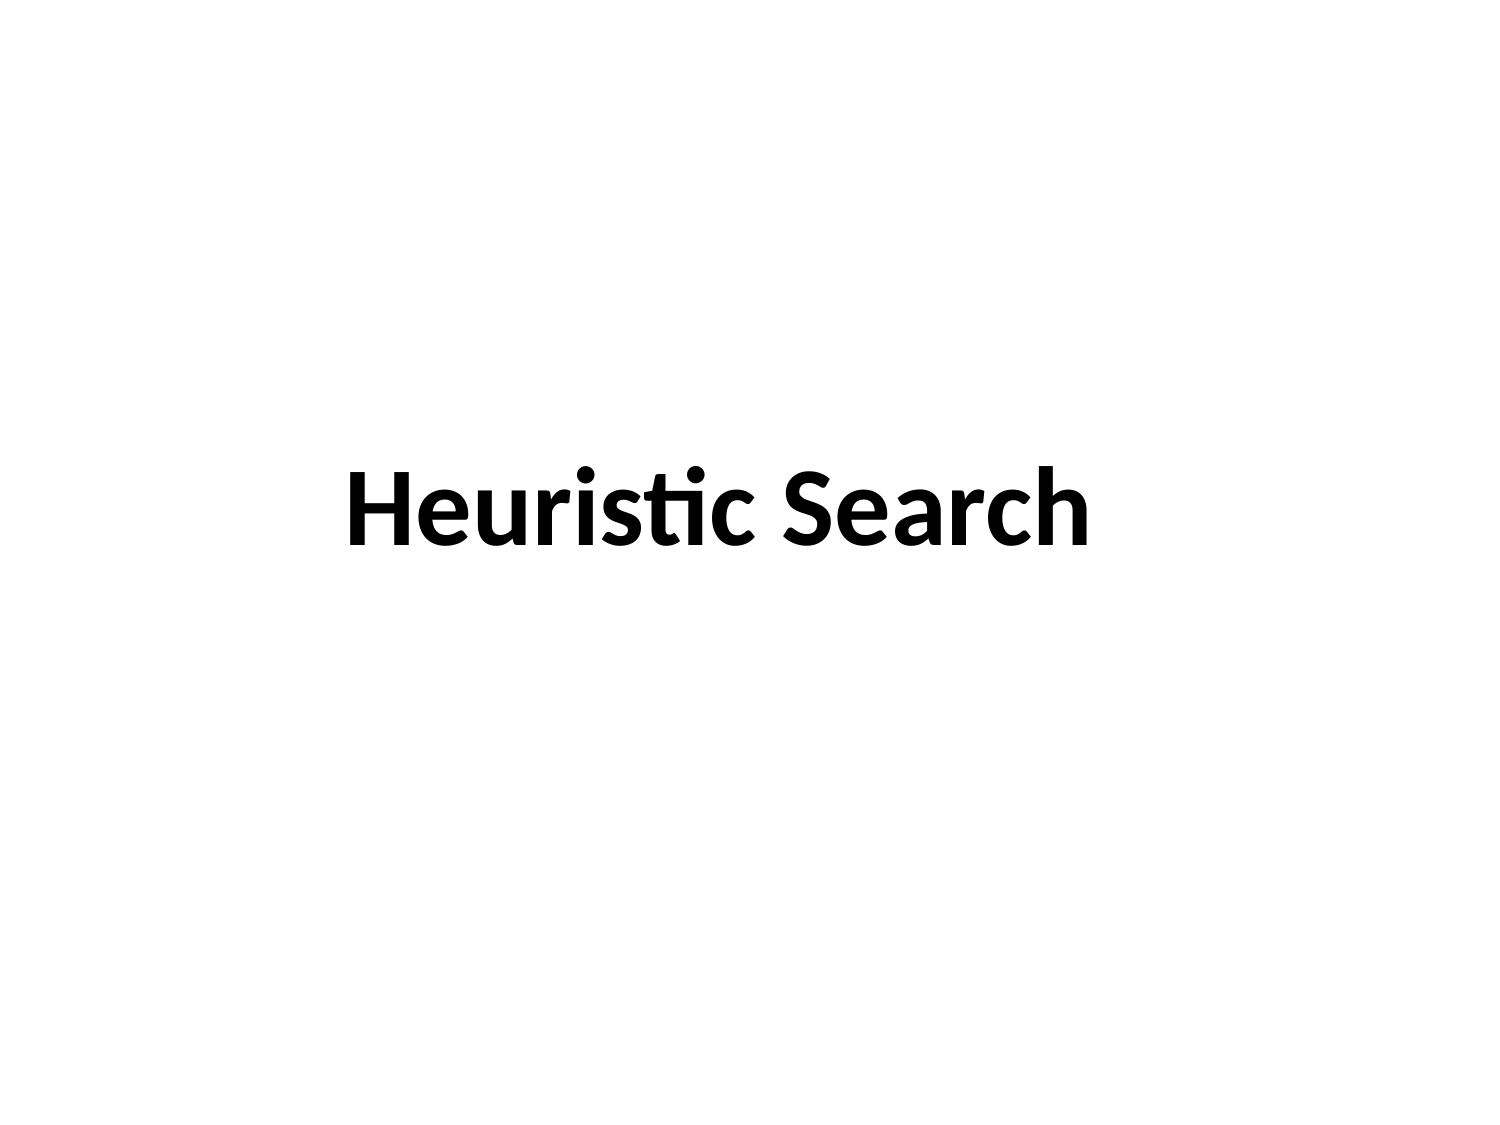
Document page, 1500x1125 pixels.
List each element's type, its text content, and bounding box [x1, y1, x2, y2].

title Heuristic Search [162, 299, 1275, 700]
